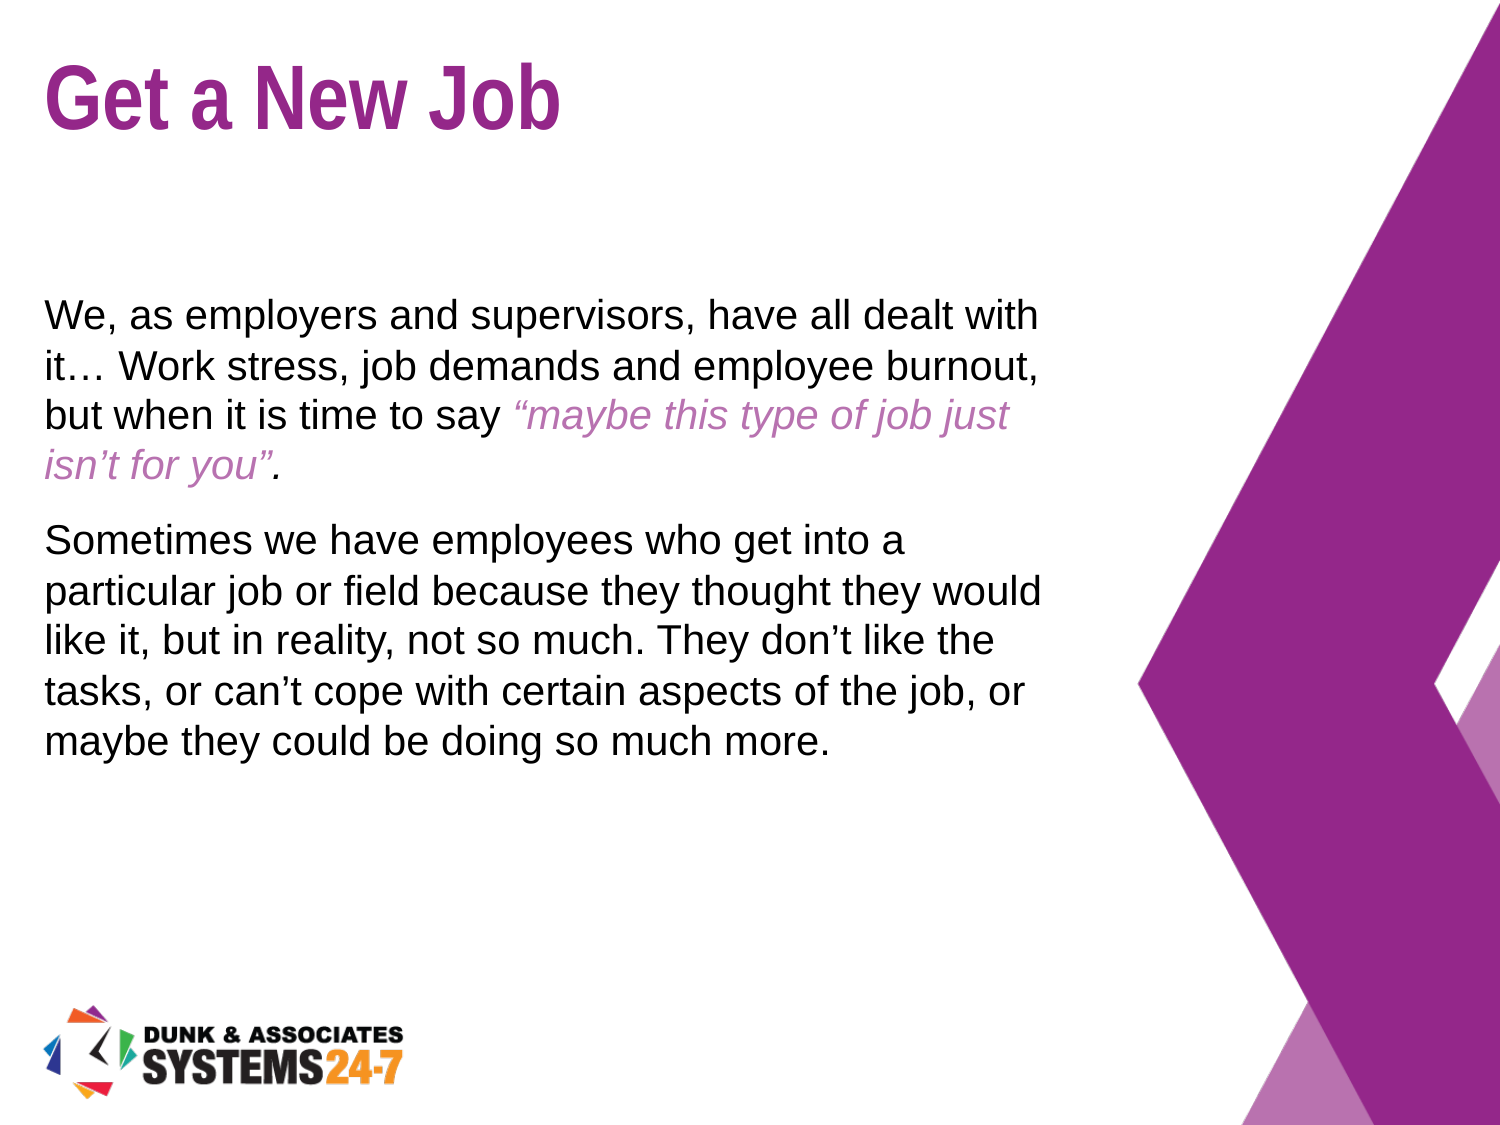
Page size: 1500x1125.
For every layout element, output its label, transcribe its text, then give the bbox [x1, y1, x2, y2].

title Get a New Job [29, 30, 1211, 197]
picture [0, 0, 1500, 1125]
list We, as employers and supervisors, have all dealt with it… Work stress, job demands and employee burnout, but when it is time to say “maybe this type of job just isn’t for you”. Sometimes we have employees who get into a particular job or field because they thought they would like it, but in reality, not so much. They don’t like the tasks, or can’t cope with certain aspects of the job, or maybe they could be doing so much more. [29, 280, 1081, 1024]
